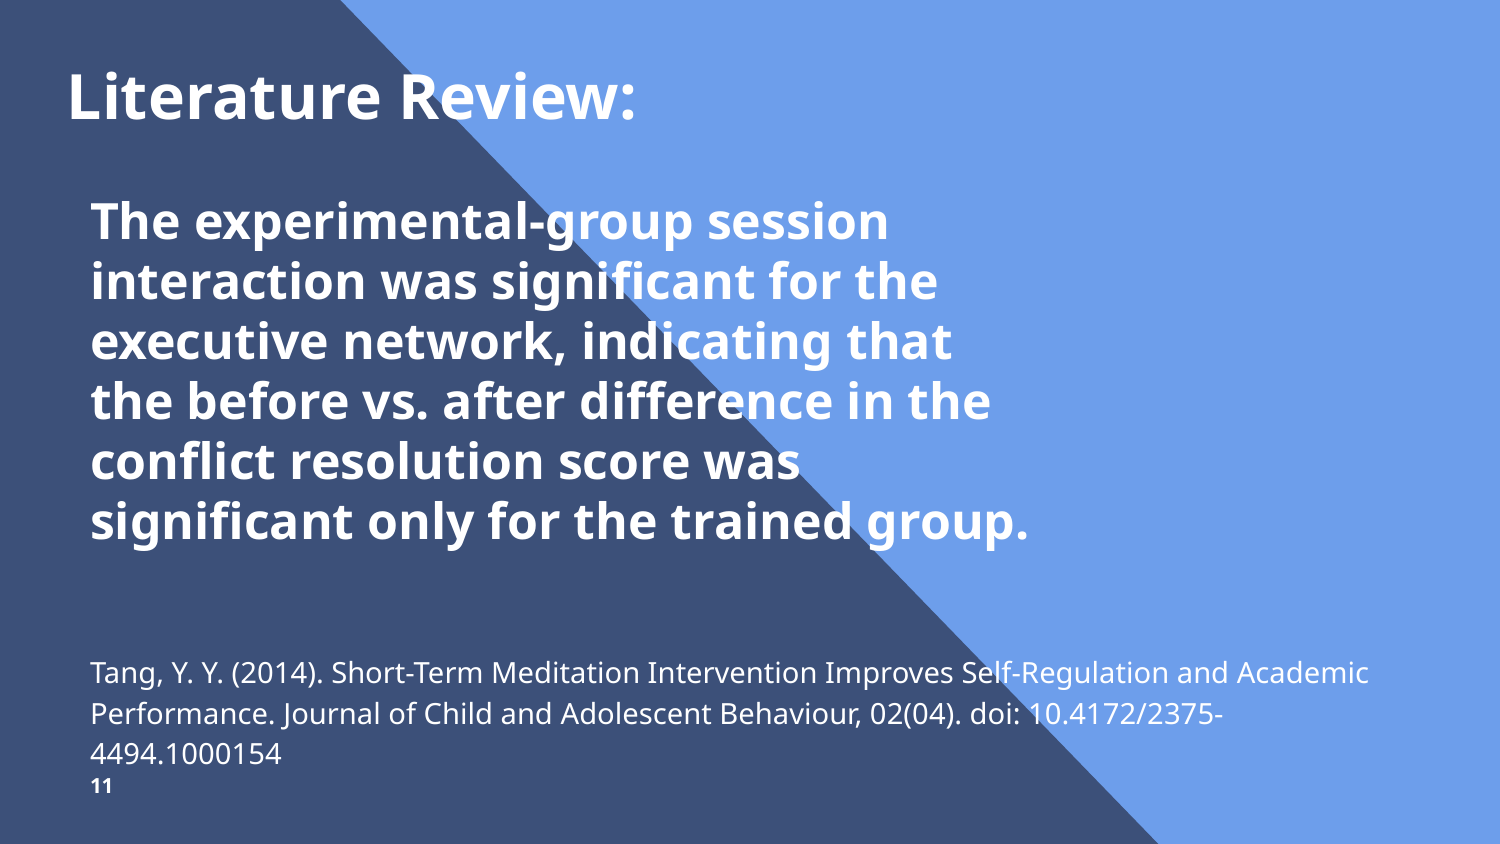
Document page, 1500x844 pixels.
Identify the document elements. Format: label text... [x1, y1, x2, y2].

slide_number ‹#› [75, 766, 165, 807]
text_box Literature Review: [43, 42, 661, 163]
title The experimental-group session interaction was significant for the executive network, indicating that the before vs. after difference in the conflict resolution score was significant only for the trained group. [75, 174, 1056, 553]
subtitle Tang, Y. Y. (2014). Short-Term Meditation Intervention Improves Self-Regulation and Academic Performance. Journal of Child and Adolescent Behaviour, 02(04). doi: 10.4172/2375-4494.1000154 [75, 634, 1421, 764]
